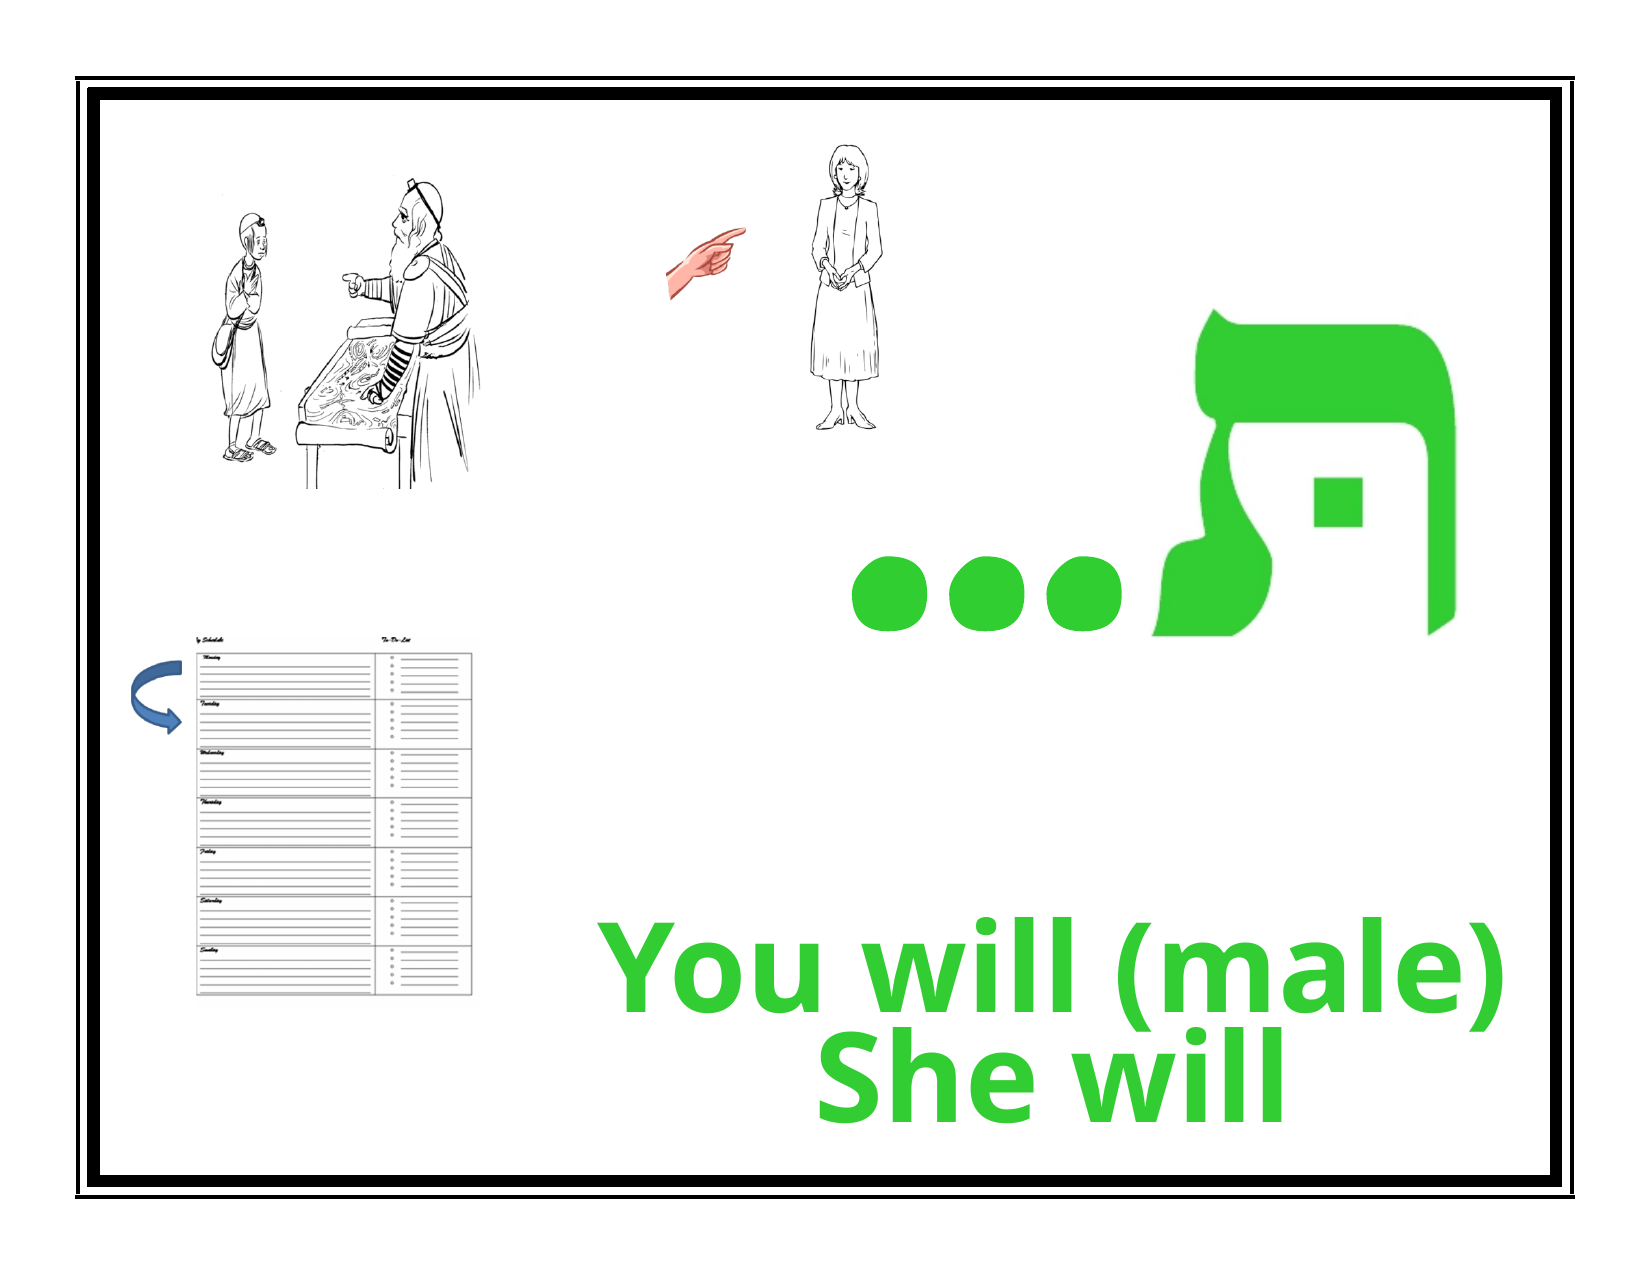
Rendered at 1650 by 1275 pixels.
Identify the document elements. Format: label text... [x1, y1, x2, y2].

text_box [102, 85, 1548, 102]
text_box [1548, 85, 1565, 1190]
picture [665, 137, 890, 434]
text_box [1044, 554, 1124, 634]
text_box You will (male) She will [597, 926, 1509, 1155]
picture [131, 637, 481, 1008]
text_box [849, 554, 930, 634]
text_box [102, 1173, 1548, 1190]
picture [1148, 305, 1458, 638]
text_box [85, 85, 102, 1190]
picture [210, 174, 483, 489]
text_box [947, 554, 1027, 634]
